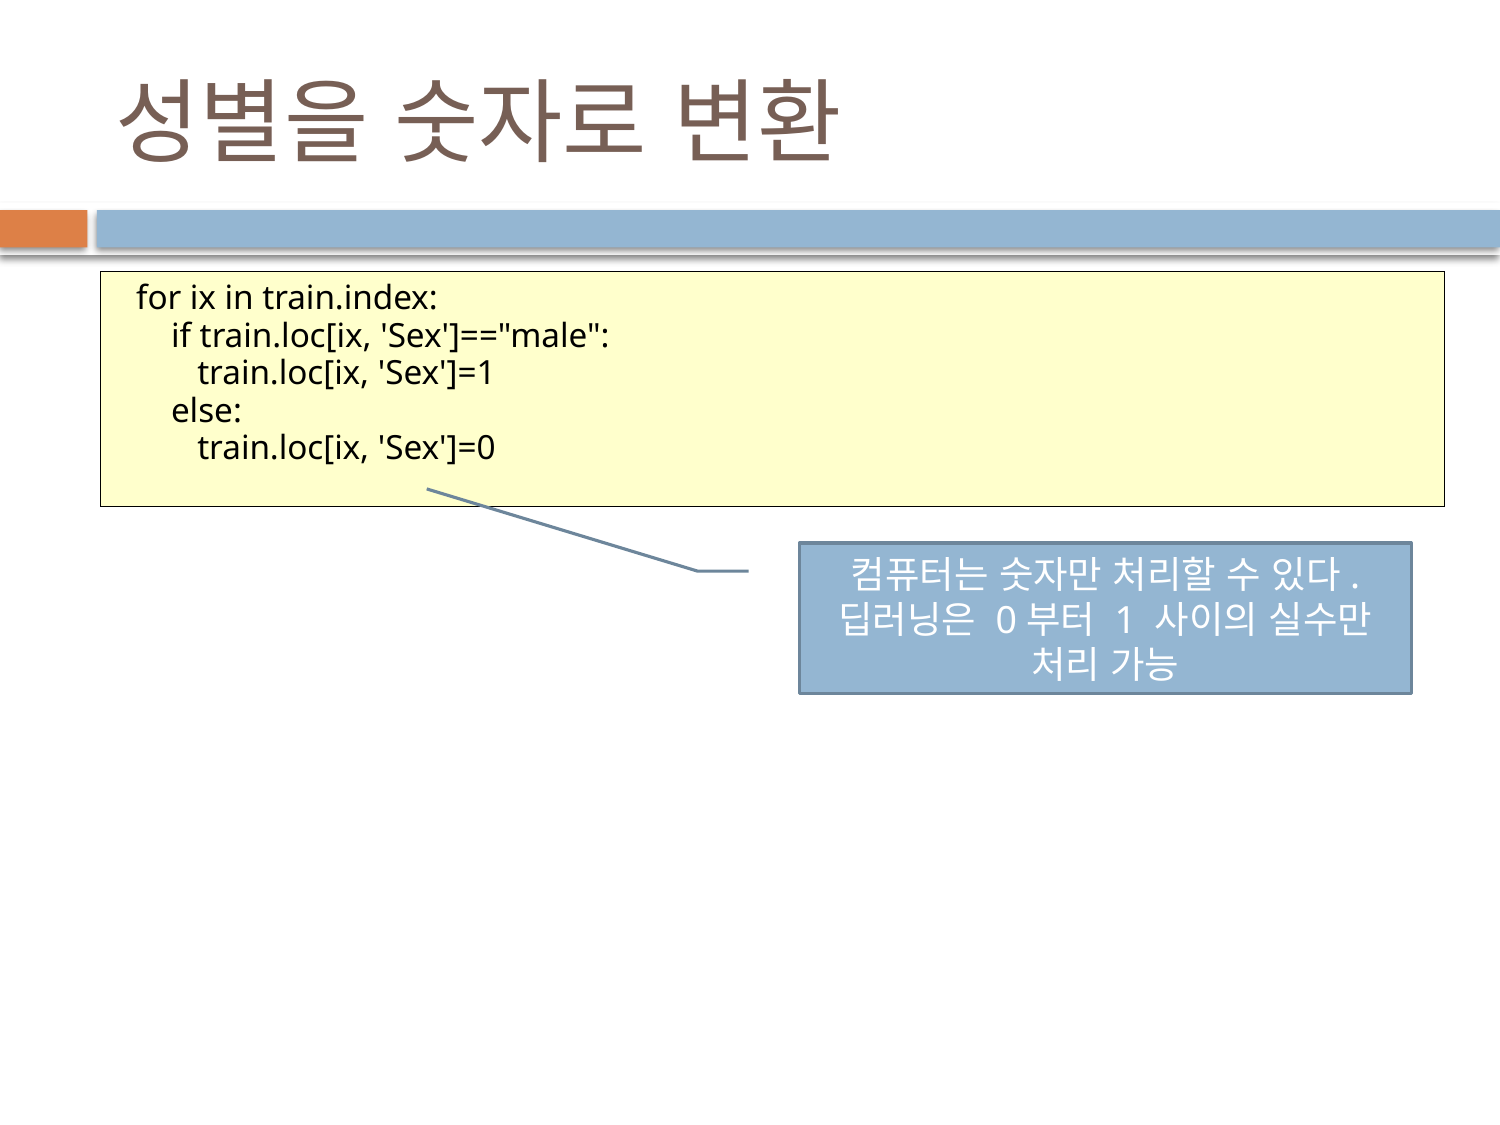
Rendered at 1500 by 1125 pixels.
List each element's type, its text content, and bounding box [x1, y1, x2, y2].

text_box 컴퓨터는 숫자만 처리할 수 있다. 딥러닝은 0부터 1 사이의 실수만 처리 가능 [426, 487, 749, 573]
title 성별을 숫자로 변환 [100, 37, 1438, 200]
text_box 컴퓨터는 숫자만 처리할 수 있다. 딥러닝은 0부터 1 사이의 실수만 처리 가능 [798, 541, 1413, 695]
text_box for ix in train.index: if train.loc[ix, 'Sex']=="male": train.loc[ix, 'Sex']=1 else: train.loc[ix, 'Sex']=0 [100, 271, 1445, 507]
